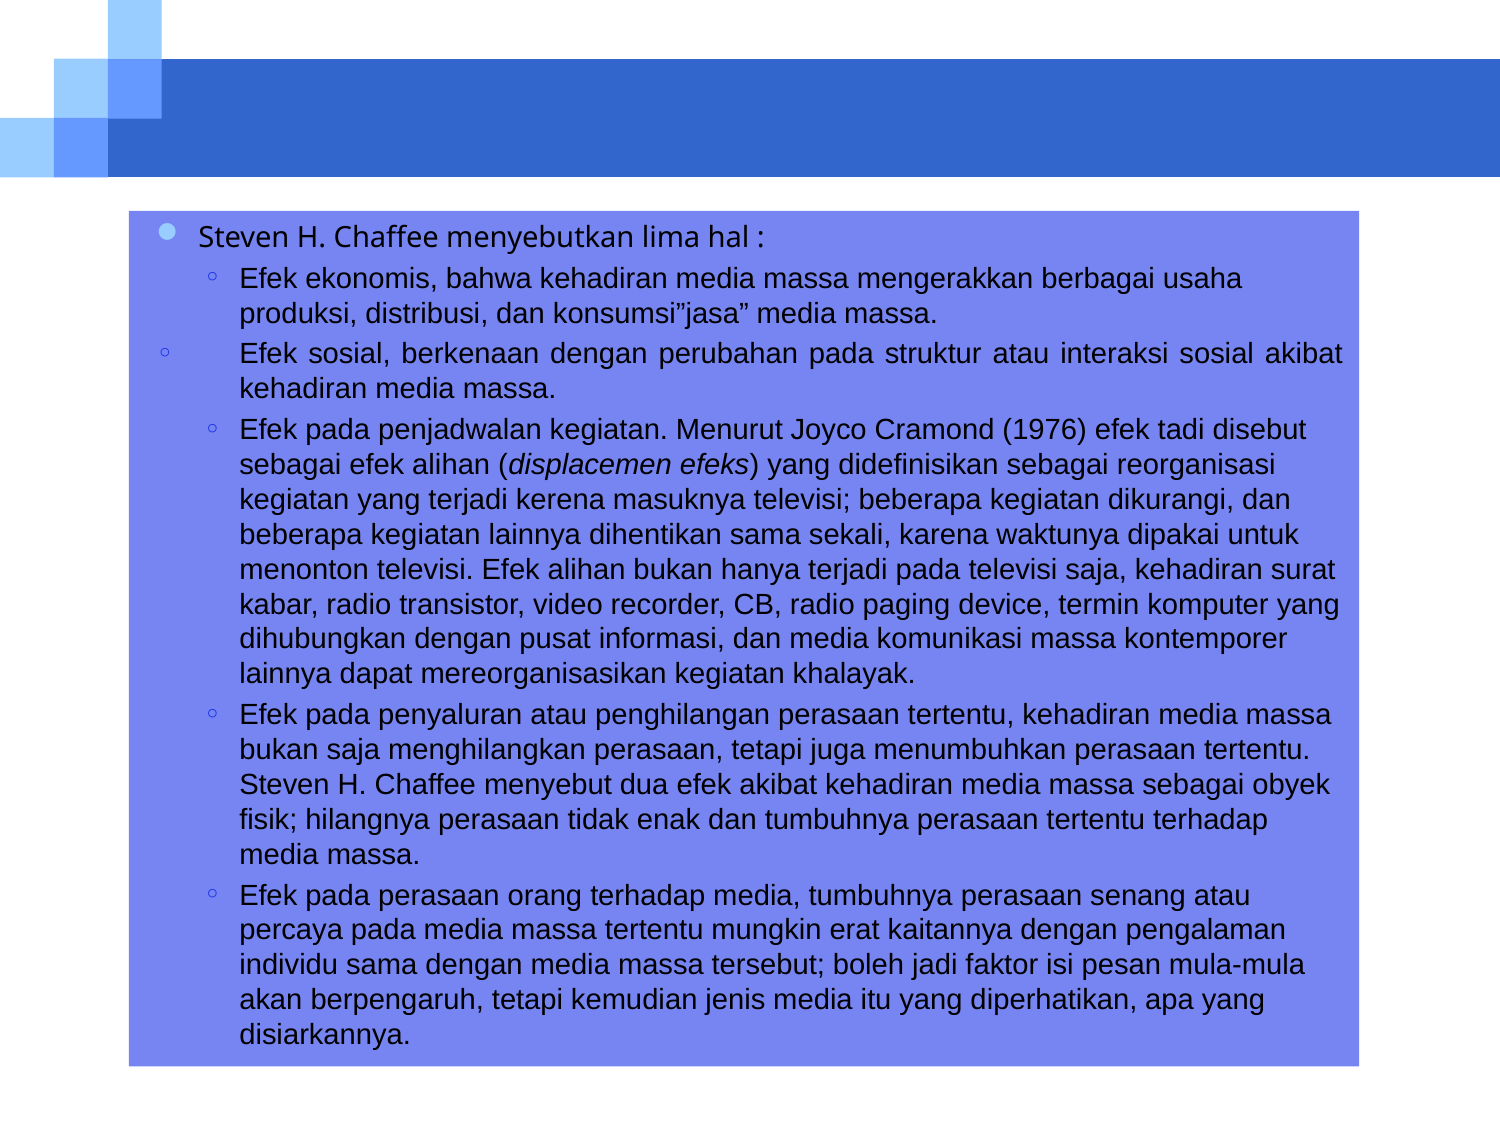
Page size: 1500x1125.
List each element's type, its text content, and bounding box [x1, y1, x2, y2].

list Steven H. Chaffee menyebutkan lima hal : Efek ekonomis, bahwa kehadiran media massa mengerakkan berbagai usaha produksi, distribusi, dan konsumsi”jasa” media massa. Efek sosial, berkenaan dengan perubahan pada struktur atau interaksi sosial akibat kehadiran media massa. Efek pada penjadwalan kegiatan. Menurut Joyco Cramond (1976) efek tadi disebut sebagai efek alihan (displacemen efeks) yang didefinisikan sebagai reorganisasi kegiatan yang terjadi kerena masuknya televisi; beberapa kegiatan dikurangi, dan beberapa kegiatan lainnya dihentikan sama sekali, karena waktunya dipakai untuk menonton televisi. Efek alihan bukan hanya terjadi pada televisi saja, kehadiran surat kabar, radio transistor, video recorder, CB, radio paging device, termin komputer yang dihubungkan dengan pusat informasi, dan media komunikasi massa kontemporer lainnya dapat mereorganisasikan kegiatan khalayak. Efek pada penyaluran atau penghilangan perasaan tertentu, kehadiran media massa bukan saja menghilangkan perasaan, tetapi juga menumbuhkan perasaan tertentu. Steven H. Chaffee menyebut dua efek akibat kehadiran media massa sebagai obyek fisik; hilangnya perasaan tidak enak dan tumbuhnya perasaan tertentu terhadap media massa. Efek pada perasaan orang terhadap media, tumbuhnya perasaan senang atau percaya pada media massa tertentu mungkin erat kaitannya dengan pengalaman individu sama dengan media massa tersebut; boleh jadi faktor isi pesan mula-mula akan berpengaruh, tetapi kemudian jenis media itu yang diperhatikan, apa yang disiarkannya. [128, 210, 1360, 1067]
